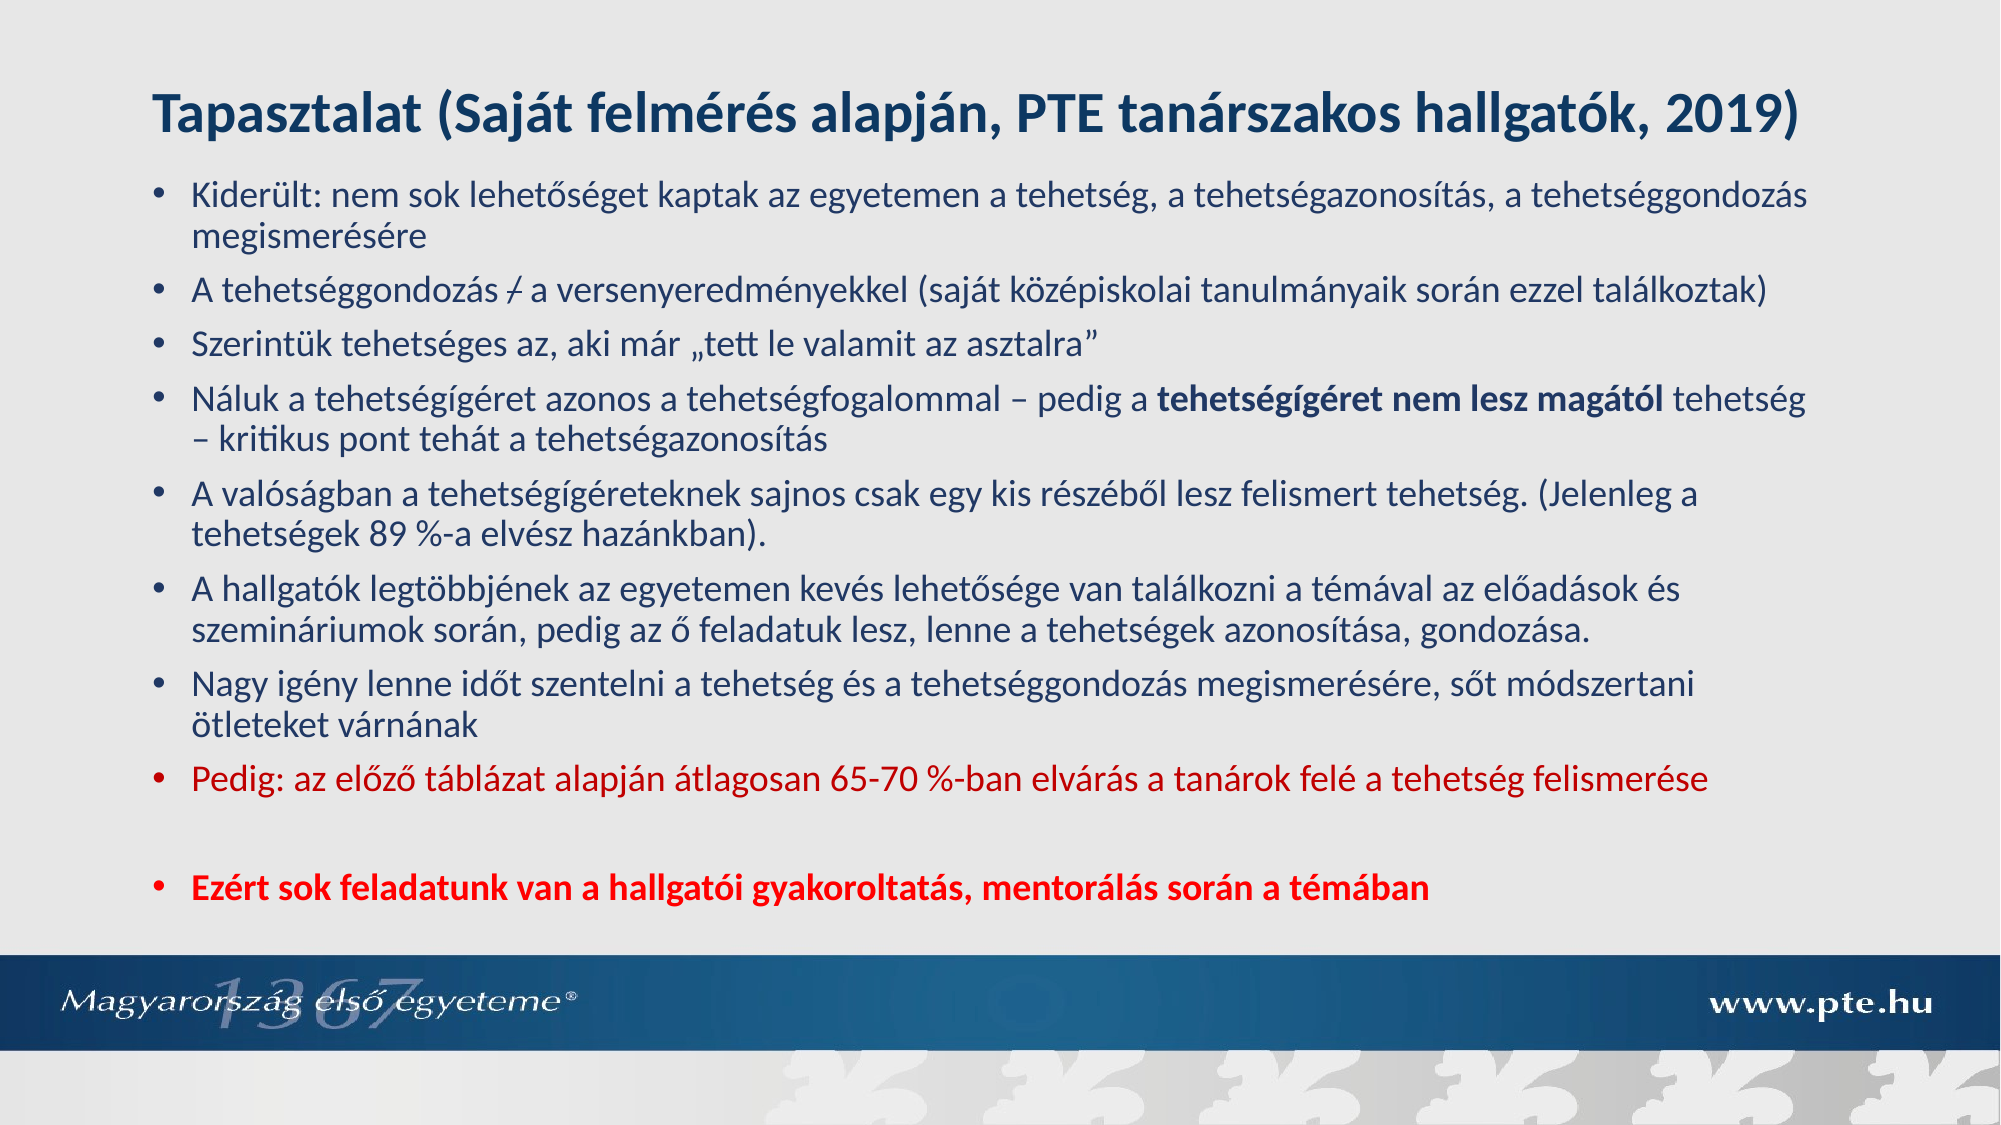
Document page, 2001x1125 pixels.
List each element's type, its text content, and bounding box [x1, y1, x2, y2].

title Tapasztalat (Saját felmérés alapján, PTE tanárszakos hallgatók, 2019) [137, 59, 1863, 168]
list Kiderült: nem sok lehetőséget kaptak az egyetemen a tehetség, a tehetségazonosítás, a tehetséggondozás megismerésére A tehetséggondozás / a versenyeredményekkel (saját középiskolai tanulmányaik során ezzel találkoztak) Szerintük tehetséges az, aki már „tett le valamit az asztalra” Náluk a tehetségígéret azonos a tehetségfogalommal – pedig a tehetségígéret nem lesz magától tehetség – kritikus pont tehát a tehetségazonosítás A valóságban a tehetségígéreteknek sajnos csak egy kis részéből lesz felismert tehetség. (Jelenleg a tehetségek 89 %-a elvész hazánkban). A hallgatók legtöbbjének az egyetemen kevés lehetősége van találkozni a témával az előadások és szemináriumok során, pedig az ő feladatuk lesz, lenne a tehetségek azonosítása, gondozása. Nagy igény lenne időt szentelni a tehetség és a tehetséggondozás megismerésére, sőt módszertani ötleteket várnának Pedig: az előző táblázat alapján átlagosan 65-70 %-ban elvárás a tanárok felé a tehetség felismerése Ezért sok feladatunk van a hallgatói gyakoroltatás, mentorálás során a témában [137, 167, 1842, 932]
picture [0, 0, 2001, 1125]
